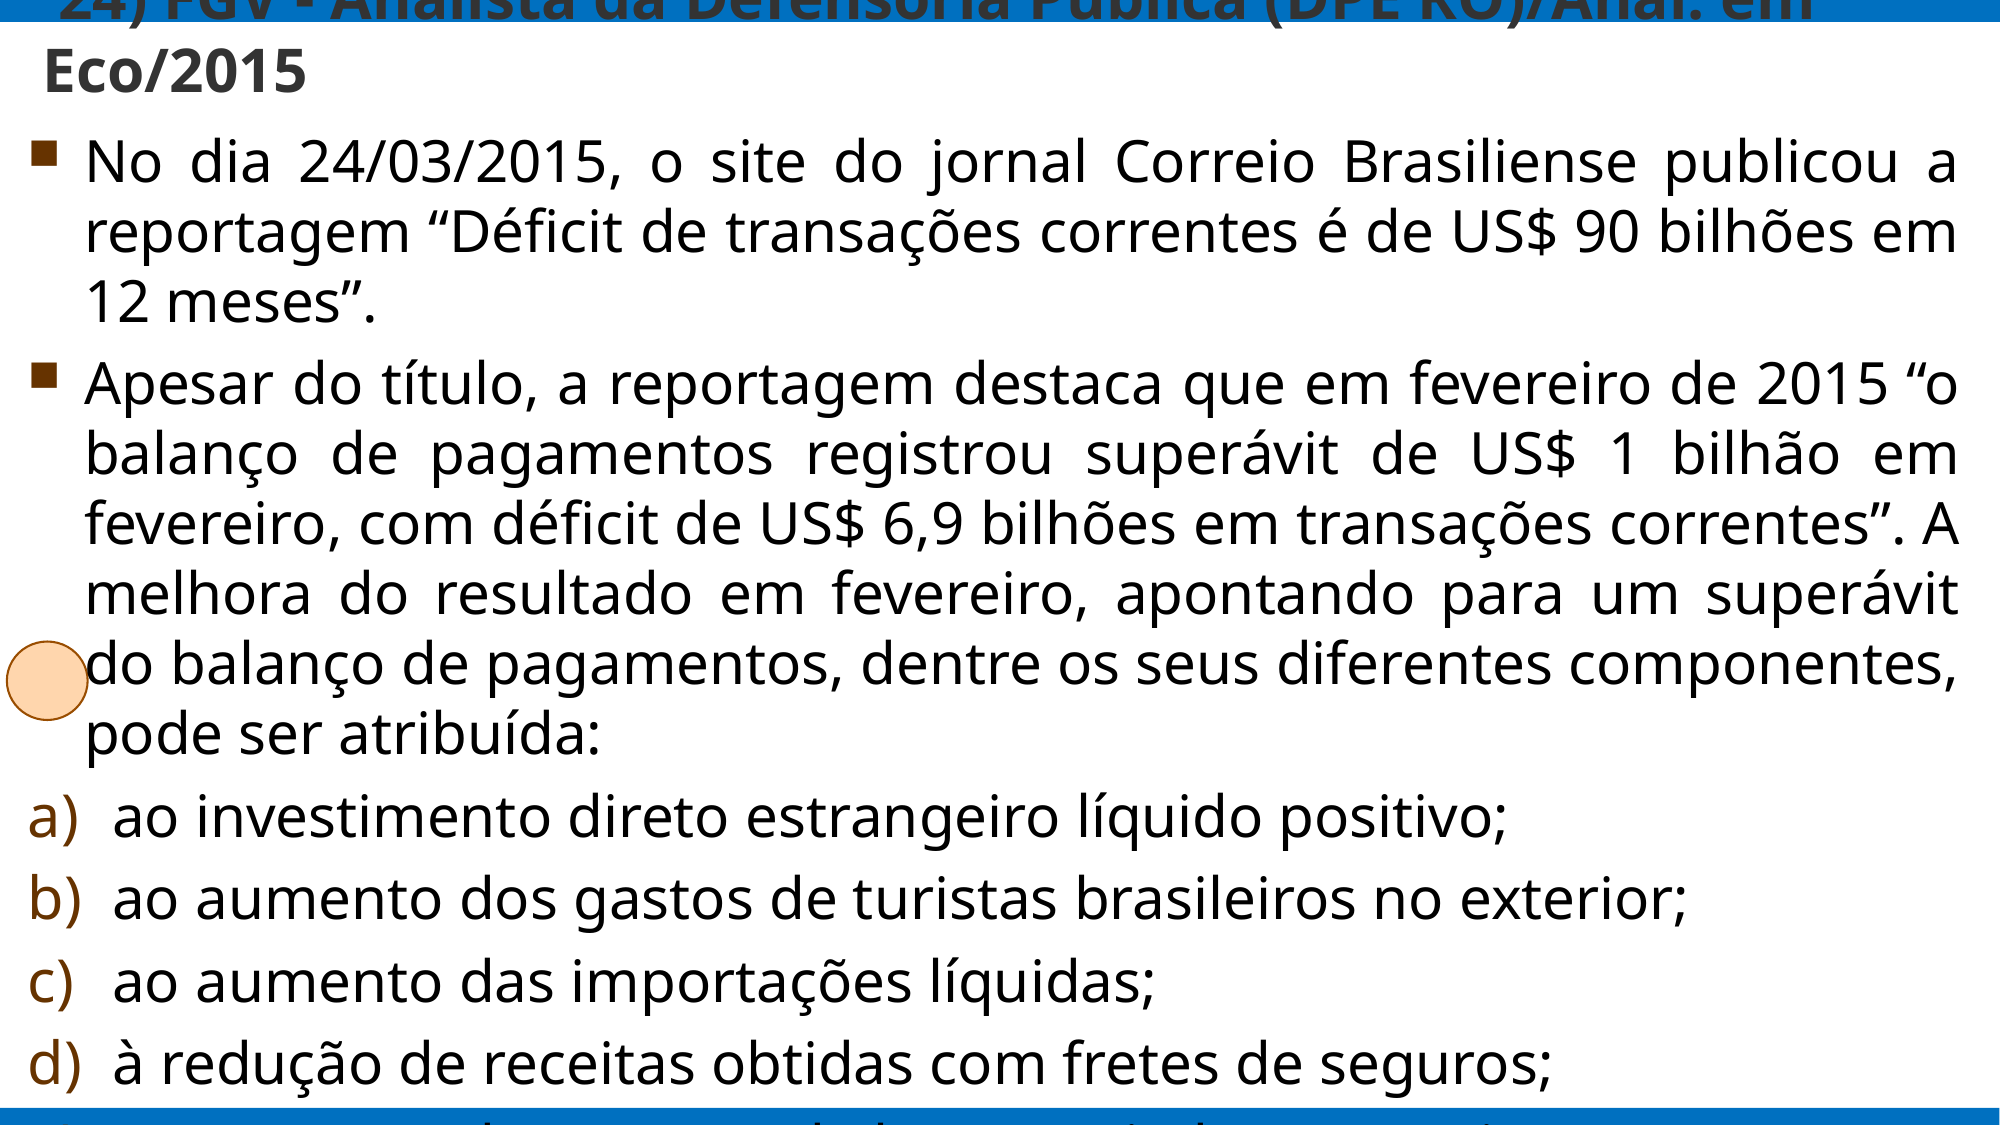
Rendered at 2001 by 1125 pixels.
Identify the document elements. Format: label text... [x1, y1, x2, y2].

text_box [6, 661, 12, 700]
list No dia 24/03/2015, o site do jornal Correio Brasiliense publicou a reportagem “Déficit de transações correntes é de US$ 90 bilhões em 12 meses”. Apesar do título, a reportagem destaca que em fevereiro de 2015 “o balanço de pagamentos registrou superávit de US$ 1 bilhão em fevereiro, com déficit de US$ 6,9 bilhões em transações correntes”. A melhora do resultado em fevereiro, apontando para um superávit do balanço de pagamentos, dentre os seus diferentes componentes, pode ser atribuída: ao investimento direto estrangeiro líquido positivo; ao aumento dos gastos de turistas brasileiros no exterior; ao aumento das importações líquidas; à redução de receitas obtidas com fretes de seguros; ao aumento de remessa de lucro enviada ao exterior. [12, 116, 1976, 919]
title 24) FGV - Analista da Defensoria Pública (DPE RO)/Anal. em Eco/2015 [27, 0, 1972, 113]
